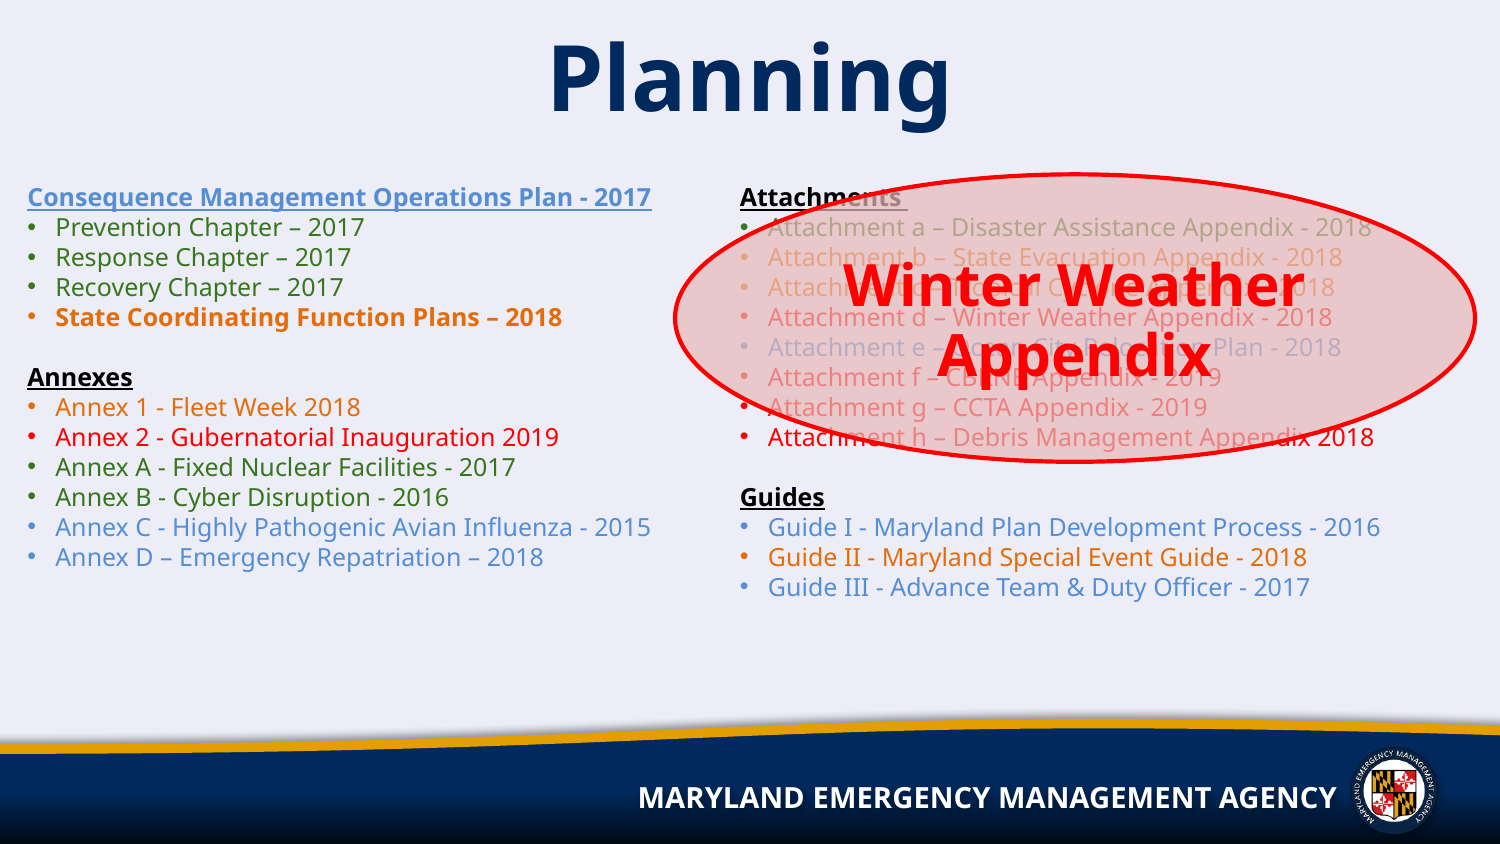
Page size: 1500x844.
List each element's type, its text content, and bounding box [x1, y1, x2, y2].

title Planning [75, 5, 1425, 146]
text_box Winter Weather Appendix [672, 172, 1478, 464]
text_box Consequence Management Operations Plan - 2017 Prevention Chapter – 2017 Response Chapter – 2017 Recovery Chapter – 2017 State Coordinating Function Plans – 2018 Annexes Annex 1 - Fleet Week 2018 Annex 2 - Gubernatorial Inauguration 2019 Annex A - Fixed Nuclear Facilities - 2017 Annex B - Cyber Disruption - 2016 Annex C - Highly Pathogenic Avian Influenza - 2015 Annex D – Emergency Repatriation – 2018 [12, 174, 788, 669]
picture [1350, 746, 1438, 835]
text_box Attachments Attachment a – Disaster Assistance Appendix - 2018 Attachment b – State Evacuation Appendix - 2018 Attachment c – Tropical Cyclone Appendix - 2018 Attachment d – Winter Weather Appendix - 2018 Attachment e – Ocean City Relocation Plan - 2018 Attachment f – CBRNE Appendix - 2019 Attachment g – CCTA Appendix - 2019 Attachment h – Debris Management Appendix 2018 Guides Guide I - Maryland Plan Development Process - 2016 Guide II - Maryland Special Event Guide - 2018 Guide III - Advance Team & Duty Officer - 2017 [724, 174, 1488, 609]
